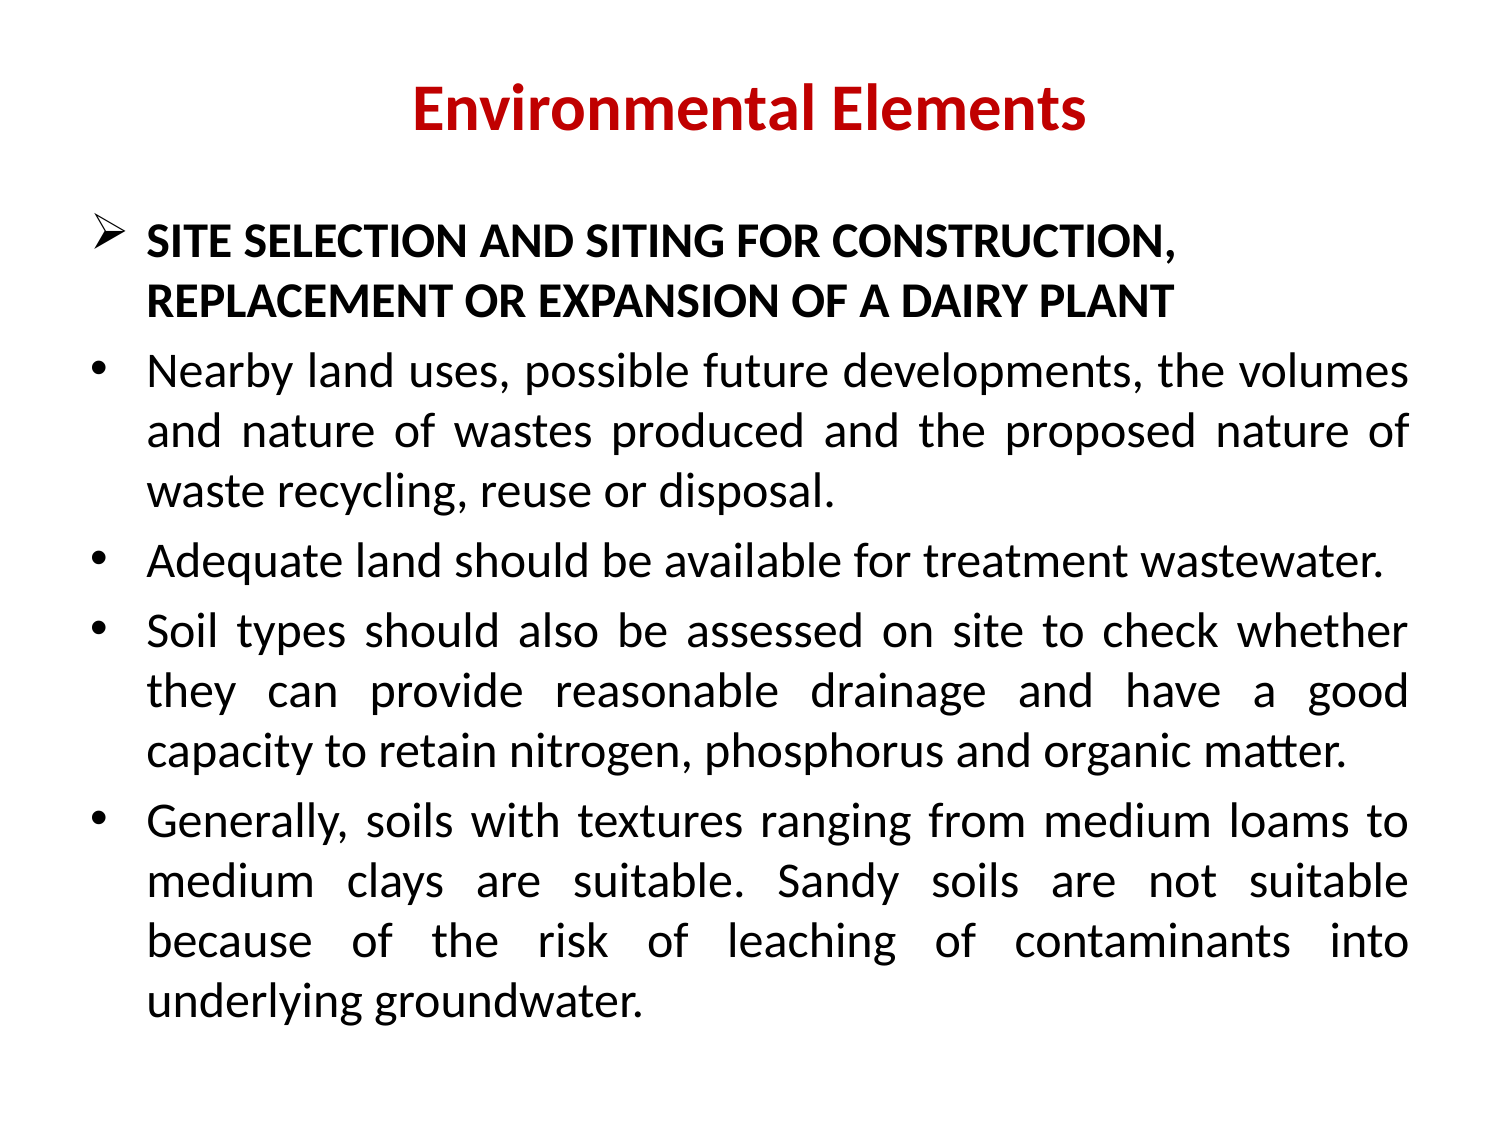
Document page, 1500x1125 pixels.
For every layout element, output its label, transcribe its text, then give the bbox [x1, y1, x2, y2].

list SITE SELECTION AND SITING FOR CONSTRUCTION, REPLACEMENT OR EXPANSION OF A DAIRY PLANT Nearby land uses, possible future developments, the volumes and nature of wastes produced and the proposed nature of waste recycling, reuse or disposal. Adequate land should be available for treatment wastewater. Soil types should also be assessed on site to check whether they can provide reasonable drainage and have a good capacity to retain nitrogen, phosphorus and organic matter. Generally, soils with textures ranging from medium loams to medium clays are suitable. Sandy soils are not suitable because of the risk of leaching of contaminants into underlying groundwater. [75, 200, 1425, 1050]
title Environmental Elements [75, 45, 1425, 163]
